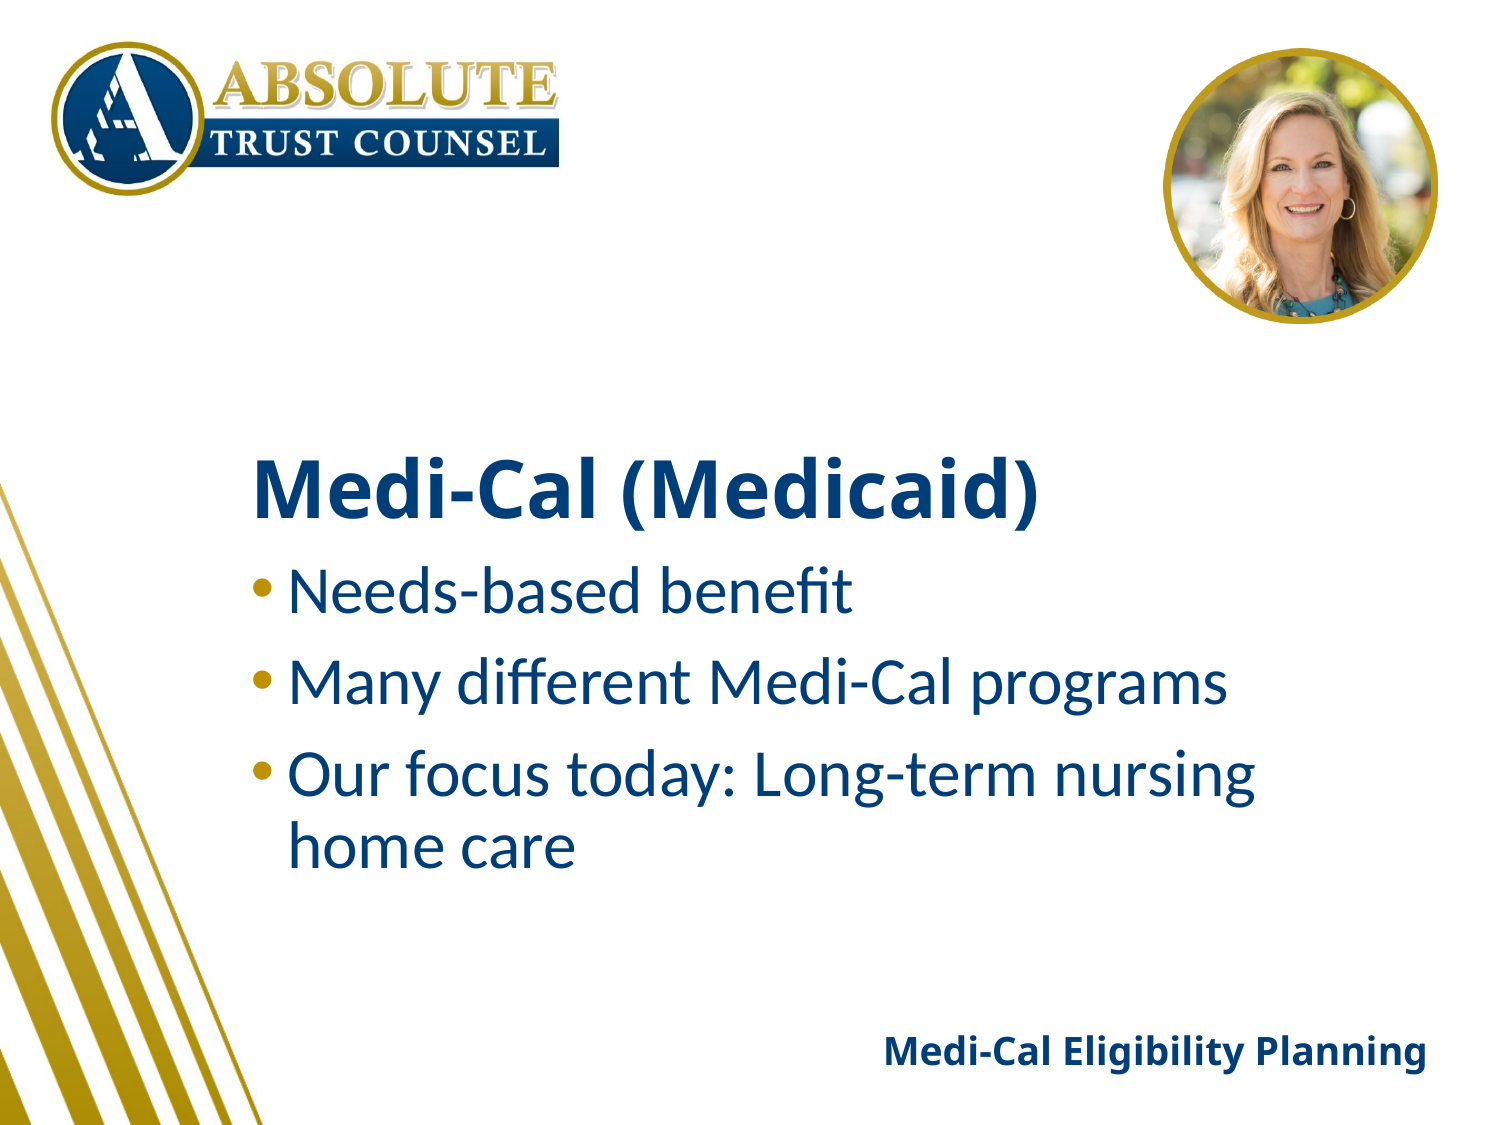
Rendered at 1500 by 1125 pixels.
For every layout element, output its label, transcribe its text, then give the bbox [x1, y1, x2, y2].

picture [1163, 48, 1438, 324]
list Medi-Cal (Medicaid) Needs-based benefit Many different Medi-Cal programs Our focus today: Long-term nursing home care [235, 342, 1392, 893]
picture [0, 457, 288, 1125]
picture [48, 40, 564, 196]
text_box Medi-Cal Eligibility Planning [288, 934, 1444, 1083]
